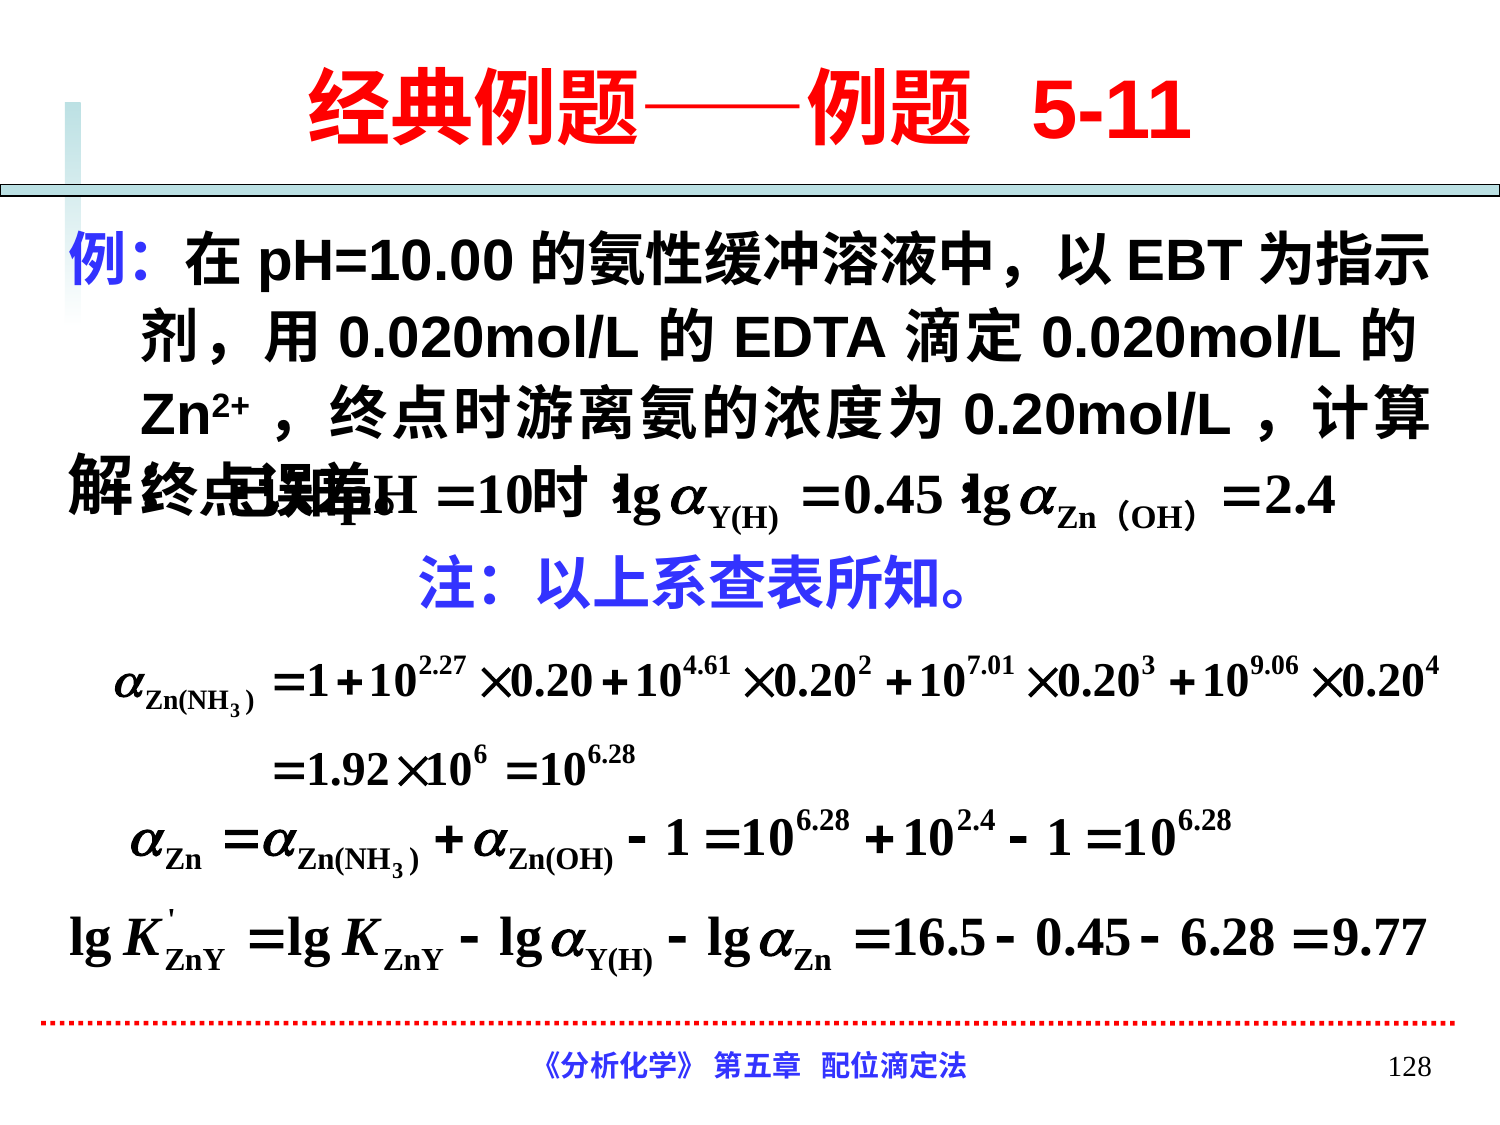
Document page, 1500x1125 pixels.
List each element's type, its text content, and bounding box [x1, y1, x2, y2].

list 例：在pH=10.00的氨性缓冲溶液中，以EBT为指示剂，用0.020mol/L的EDTA滴定0.020mol/L的Zn2+，终点时游离氨的浓度为0.20mol/L，计算终点误差。 [53, 208, 1447, 445]
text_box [123, 796, 1243, 892]
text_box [108, 643, 1448, 797]
text_box 注：以上系查表所知。 [206, 538, 1211, 624]
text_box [222, 456, 1346, 547]
footer 《分析化学》 第五章 配位滴定法 [512, 1039, 988, 1118]
title 经典例题——例题 5-11 [75, 34, 1425, 177]
text_box 解： [53, 444, 220, 520]
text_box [62, 895, 1439, 988]
slide_number 128 [1096, 1039, 1447, 1118]
